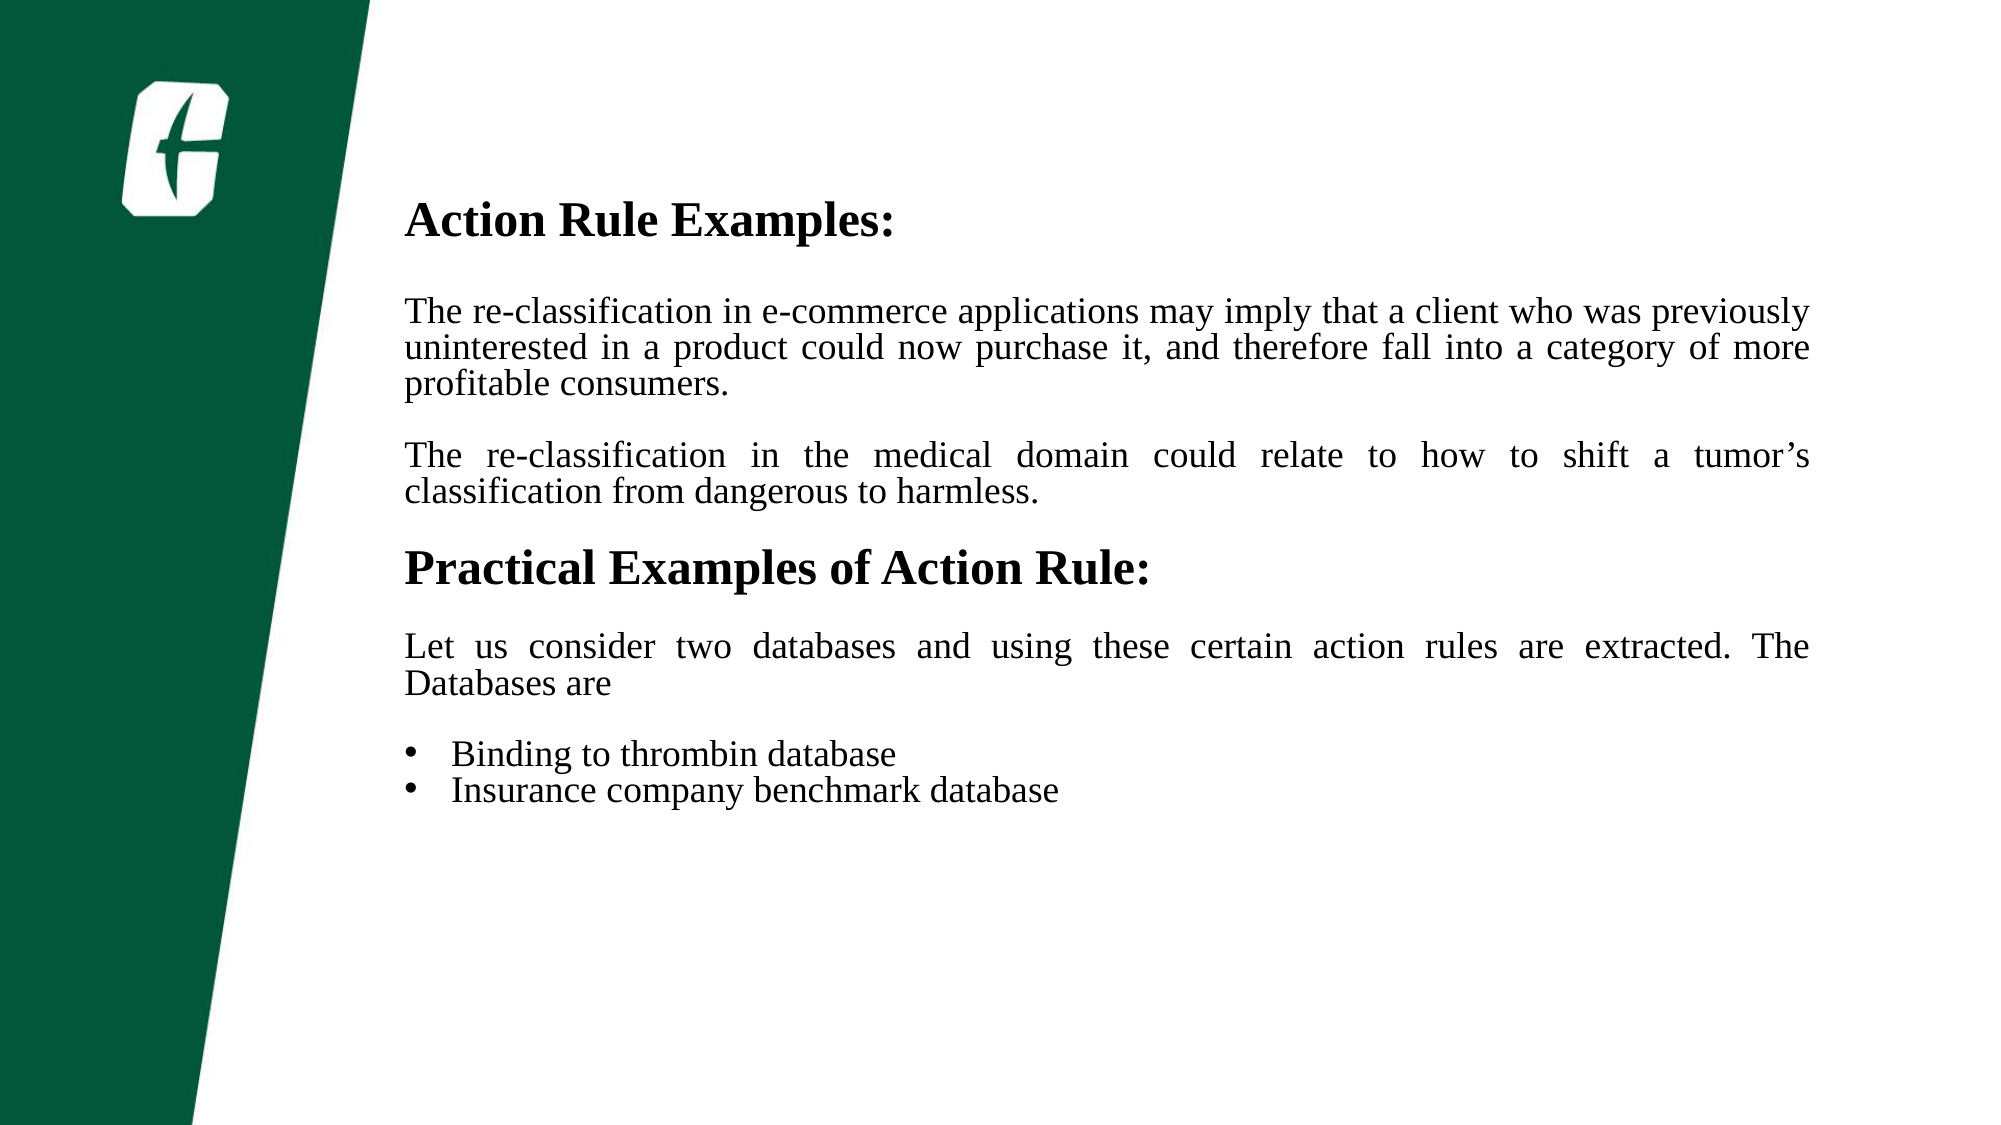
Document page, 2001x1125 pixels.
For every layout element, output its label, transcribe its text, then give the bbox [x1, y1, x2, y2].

picture [0, 0, 2001, 1125]
text_box Action Rule Examples: The re-classification in e-commerce applications may imply that a client who was previously uninterested in a product could now purchase it, and therefore fall into a category of more profitable consumers. The re-classification in the medical domain could relate to how to shift a tumor’s classification from dangerous to harmless. Practical Examples of Action Rule: Let us consider two databases and using these certain action rules are extracted. The Databases are Binding to thrombin database Insurance company benchmark database [389, 191, 1827, 818]
